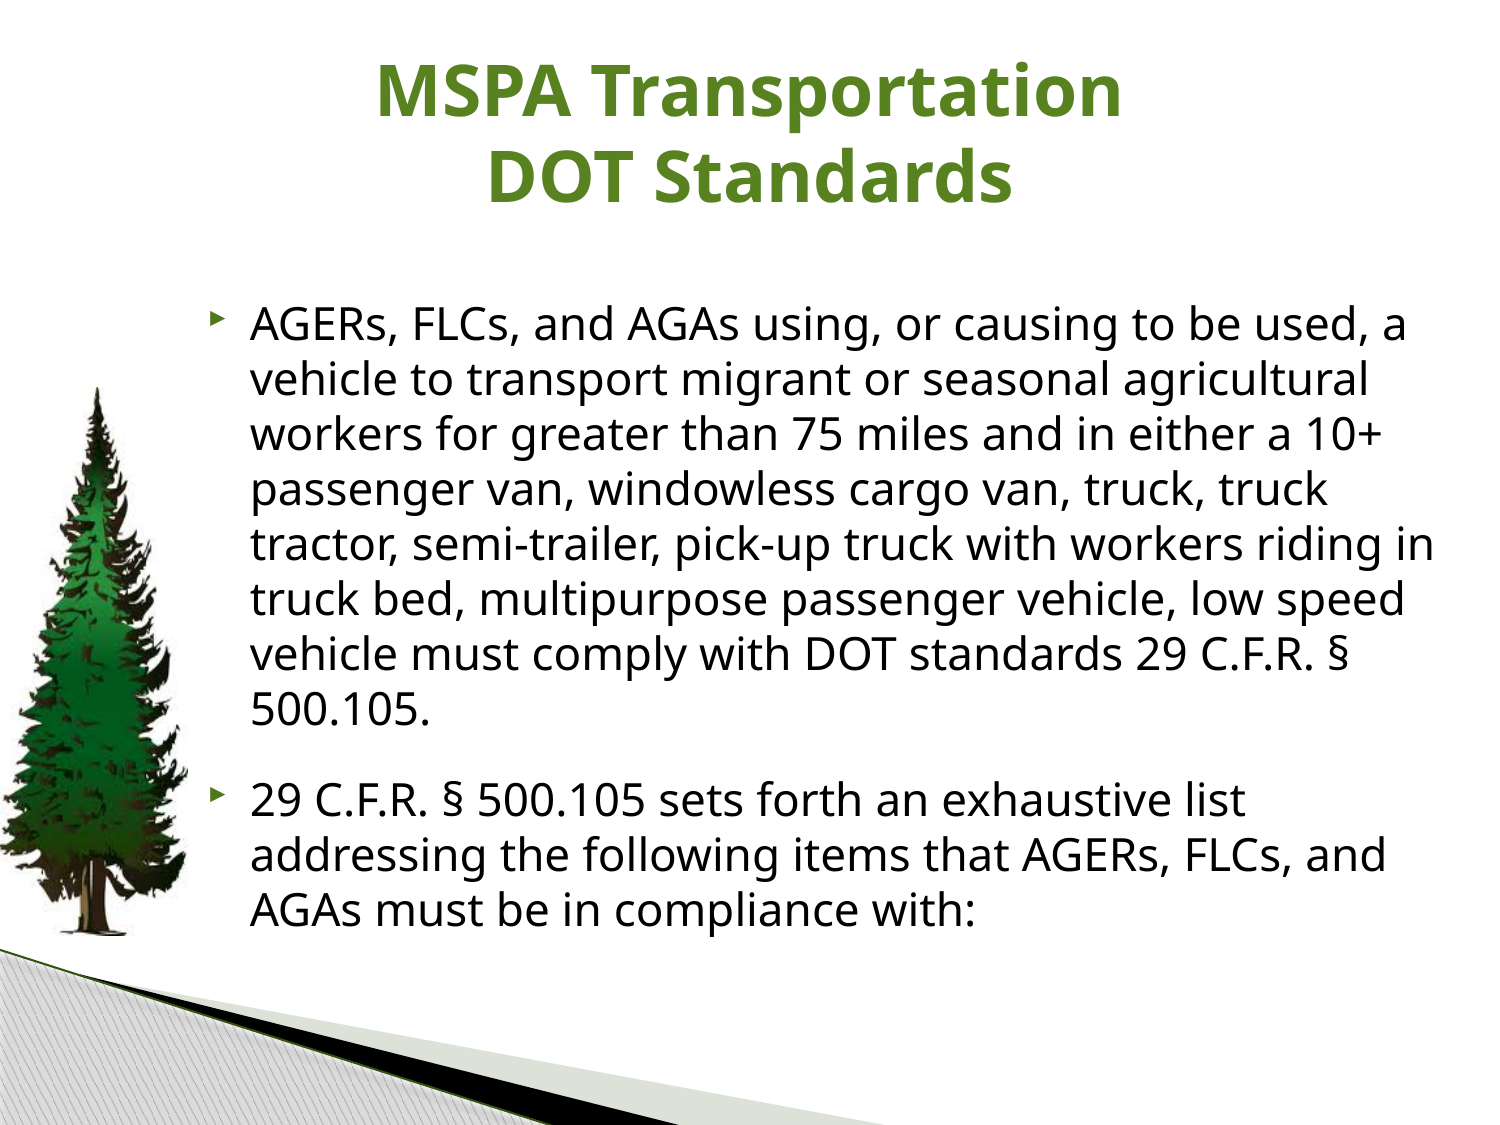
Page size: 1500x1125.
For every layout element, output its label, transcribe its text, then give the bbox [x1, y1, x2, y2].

picture [0, 387, 188, 937]
title MSPA Transportation DOT Standards [75, 37, 1425, 225]
list AGERs, FLCs, and AGAs using, or causing to be used, a vehicle to transport migrant or seasonal agricultural workers for greater than 75 miles and in either a 10+ passenger van, windowless cargo van, truck, truck tractor, semi-trailer, pick-up truck with workers riding in truck bed, multipurpose passenger vehicle, low speed vehicle must comply with DOT standards 29 C.F.R. § 500.105. 29 C.F.R. § 500.105 sets forth an exhaustive list addressing the following items that AGERs, FLCs, and AGAs must be in compliance with: [174, 287, 1494, 1125]
